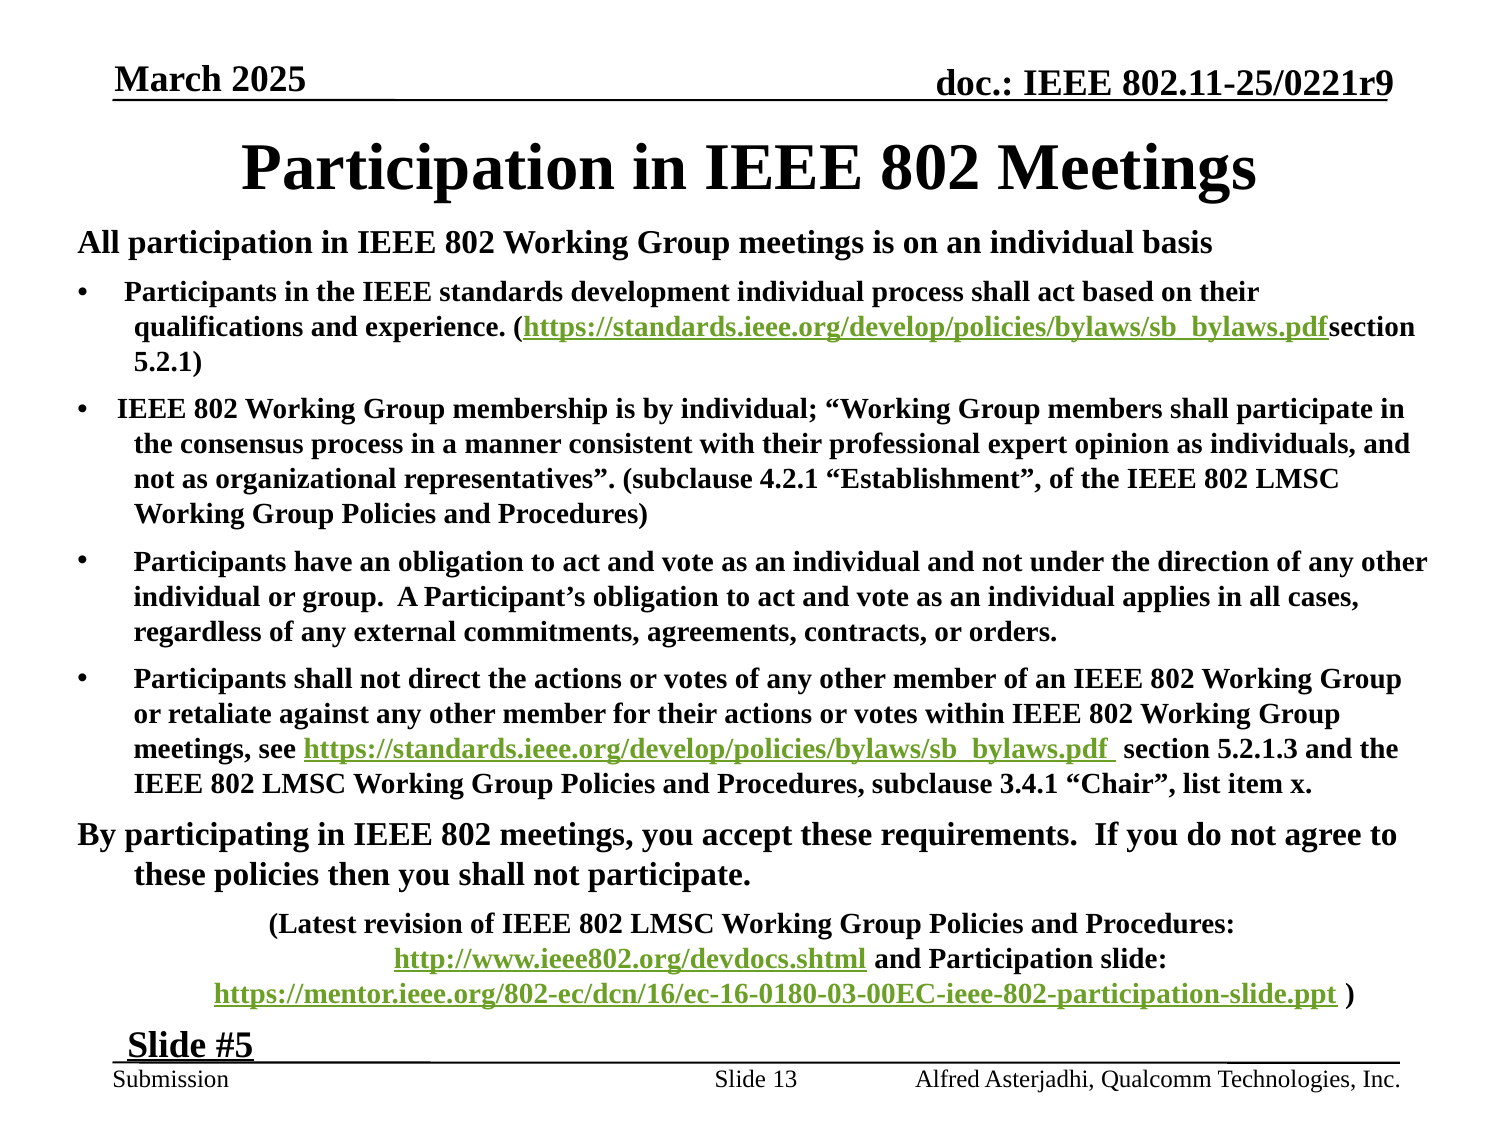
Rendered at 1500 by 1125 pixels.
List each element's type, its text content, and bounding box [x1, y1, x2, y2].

title Participation in IEEE 802 Meetings [112, 112, 1388, 212]
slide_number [114, 54, 493, 100]
list All participation in IEEE 802 Working Group meetings is on an individual basis • Participants in the IEEE standards development individual process shall act based on their qualifications and experience. (https://standards.ieee.org/develop/policies/bylaws/sb_bylaws.pdfsection 5.2.1) • IEEE 802 Working Group membership is by individual; “Working Group members shall participate in the consensus process in a manner consistent with their professional expert opinion as individuals, and not as organizational representatives”. (subclause 4.2.1 “Establishment”, of the IEEE 802 LMSC Working Group Policies and Procedures) Participants have an obligation to act and vote as an individual and not under the direction of any other individual or group. A Participant’s obligation to act and vote as an individual applies in all cases, regardless of any external commitments, agreements, contracts, or orders. Participants shall not direct the actions or votes of any other member of an IEEE 802 Working Group or retaliate against any other member for their actions or votes within IEEE 802 Working Group meetings, see https://standards.ieee.org/develop/policies/bylaws/sb_bylaws.pdf section 5.2.1.3 and the IEEE 802 LMSC Working Group Policies and Procedures, subclause 3.4.1 “Chair”, list item x. By participating in IEEE 802 meetings, you accept these requirements. If you do not agree to these policies then you shall not participate. (Latest revision of IEEE 802 LMSC Working Group Policies and Procedures: http://www.ieee802.org/devdocs.shtml and Participation slide: https://mentor.ieee.org/802-ec/dcn/16/ec-16-0180-03-00EC-ieee-802-participation-slide.ppt ) [62, 212, 1451, 1001]
slide_number Slide 13 [712, 1061, 800, 1123]
text_box Slide #5 [112, 1012, 269, 1073]
footer Alfred Asterjadhi, Qualcomm Technologies, Inc. [878, 1061, 1402, 1093]
